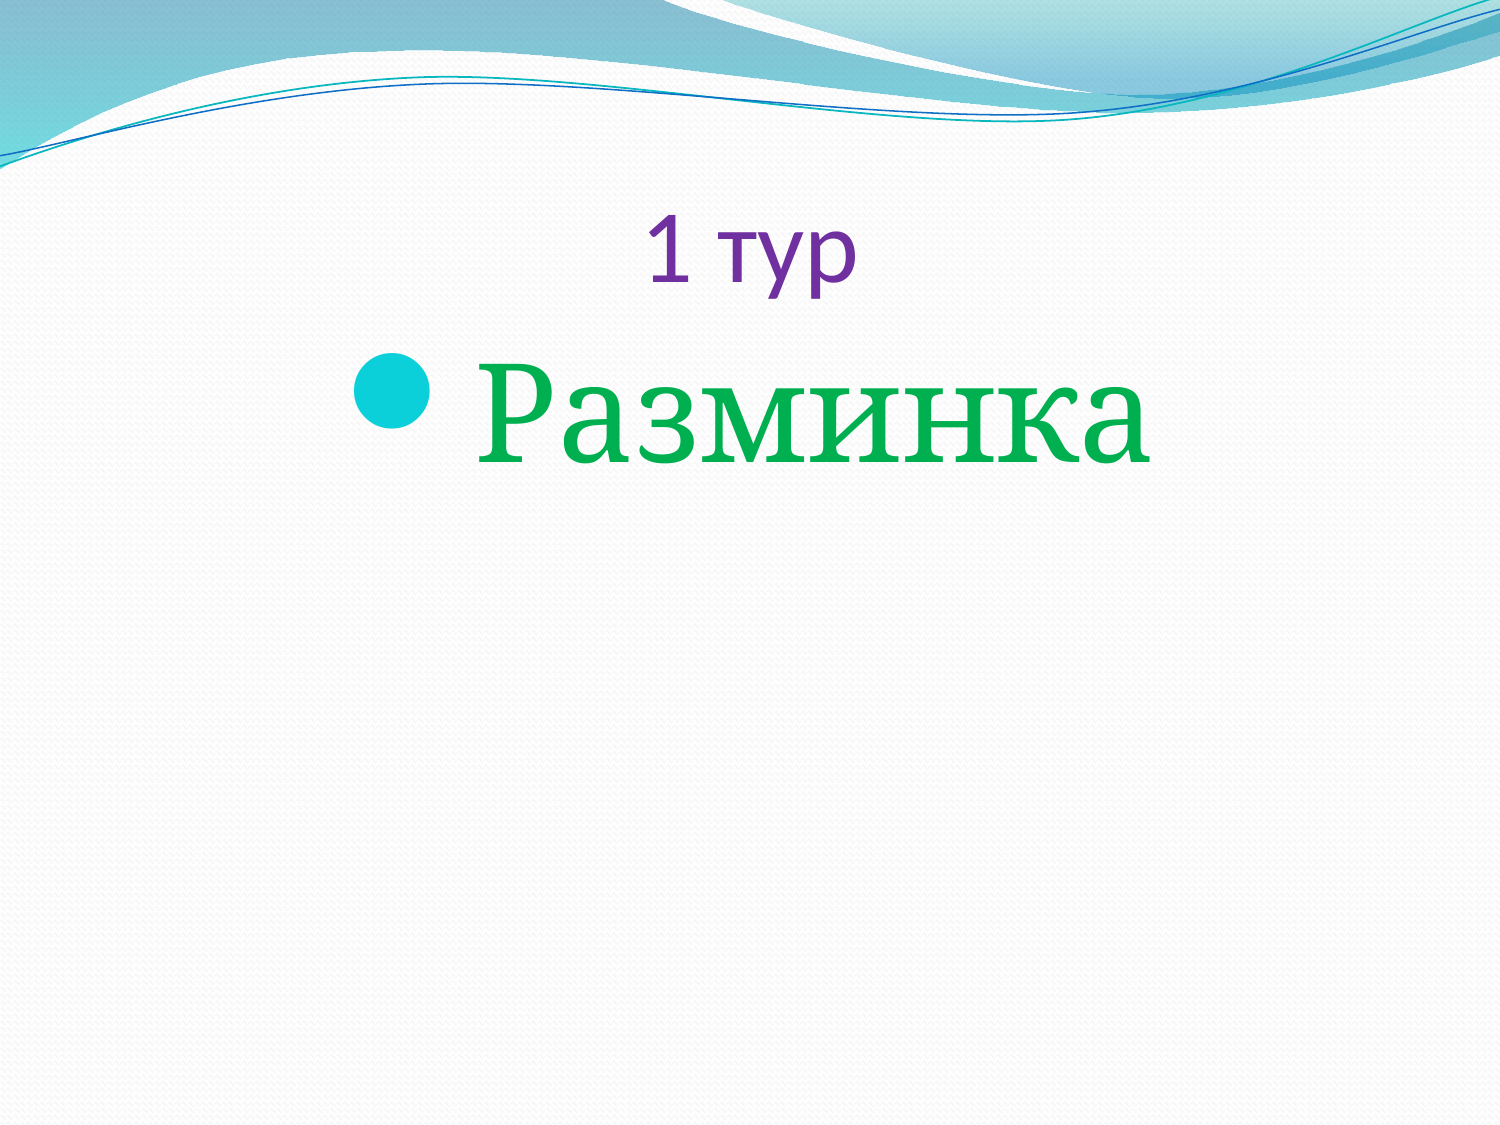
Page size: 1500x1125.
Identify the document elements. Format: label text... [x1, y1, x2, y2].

title 1 тур [75, 115, 1425, 303]
list Разминка [75, 317, 1425, 539]
